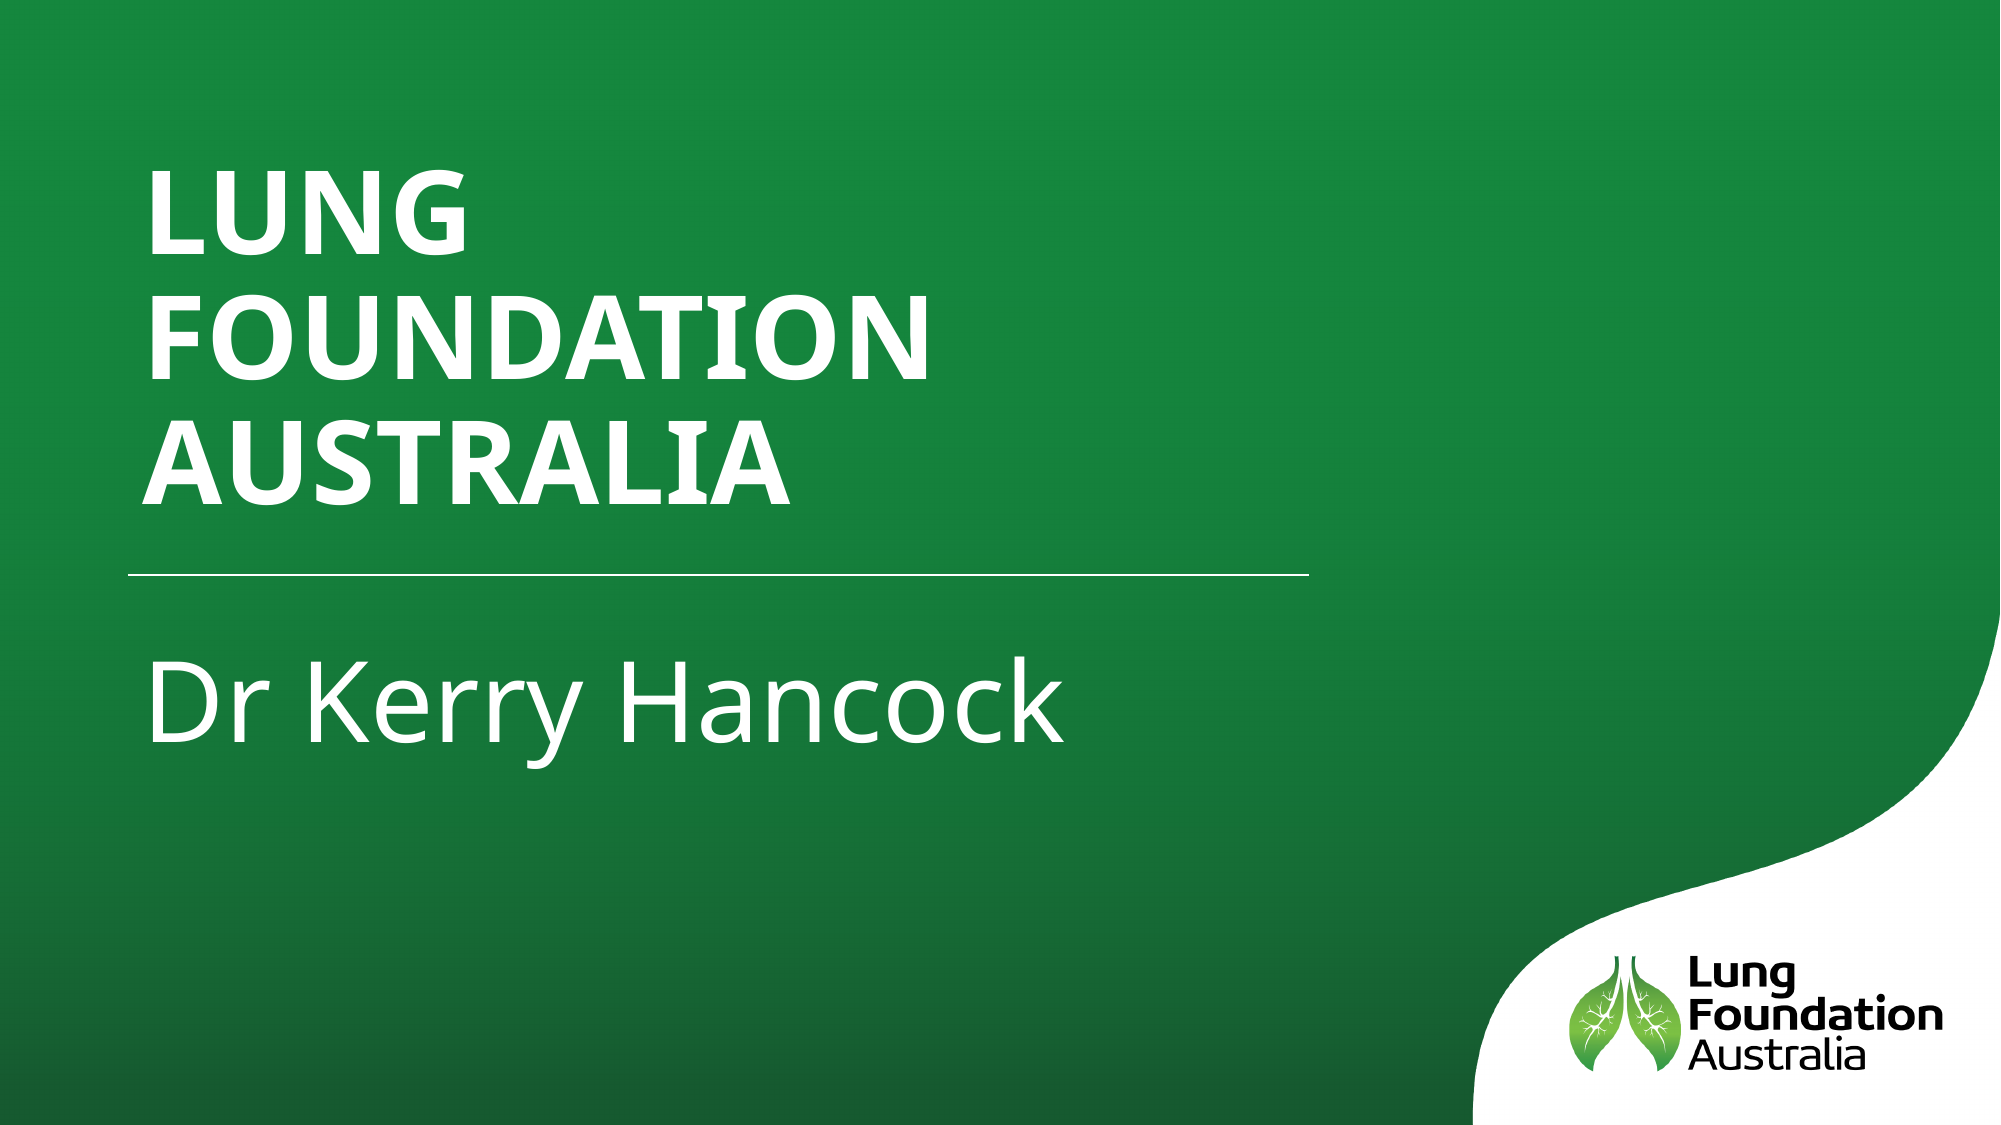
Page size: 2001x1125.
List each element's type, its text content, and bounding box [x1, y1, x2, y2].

subtitle Dr Kerry Hancock [127, 637, 1309, 1030]
title Lung Foundation Australia [127, 146, 1309, 538]
picture [0, 0, 2000, 1125]
